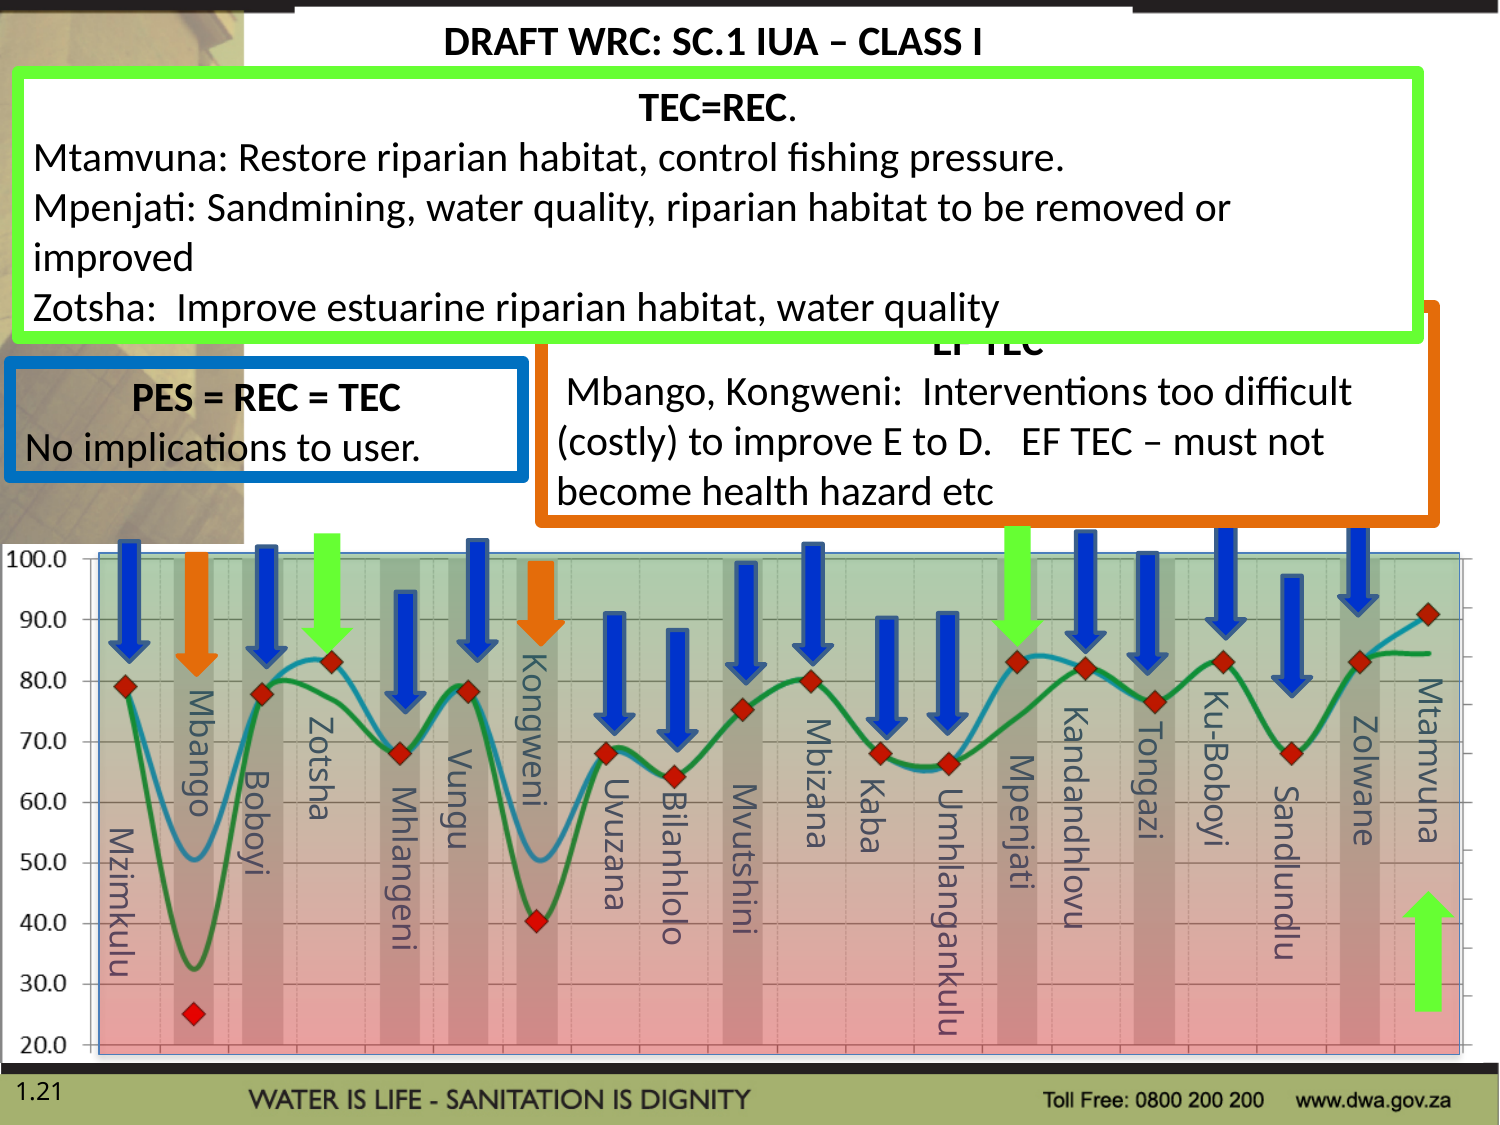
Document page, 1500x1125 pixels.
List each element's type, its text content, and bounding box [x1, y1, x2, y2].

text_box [17, 72, 1455, 1012]
picture [0, 0, 1500, 1125]
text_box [0, 544, 1484, 1063]
slide_number 21 [0, 1070, 350, 1125]
text_box DRAFT WRC: SC.1 IUA – CLASS I [294, 6, 1133, 63]
